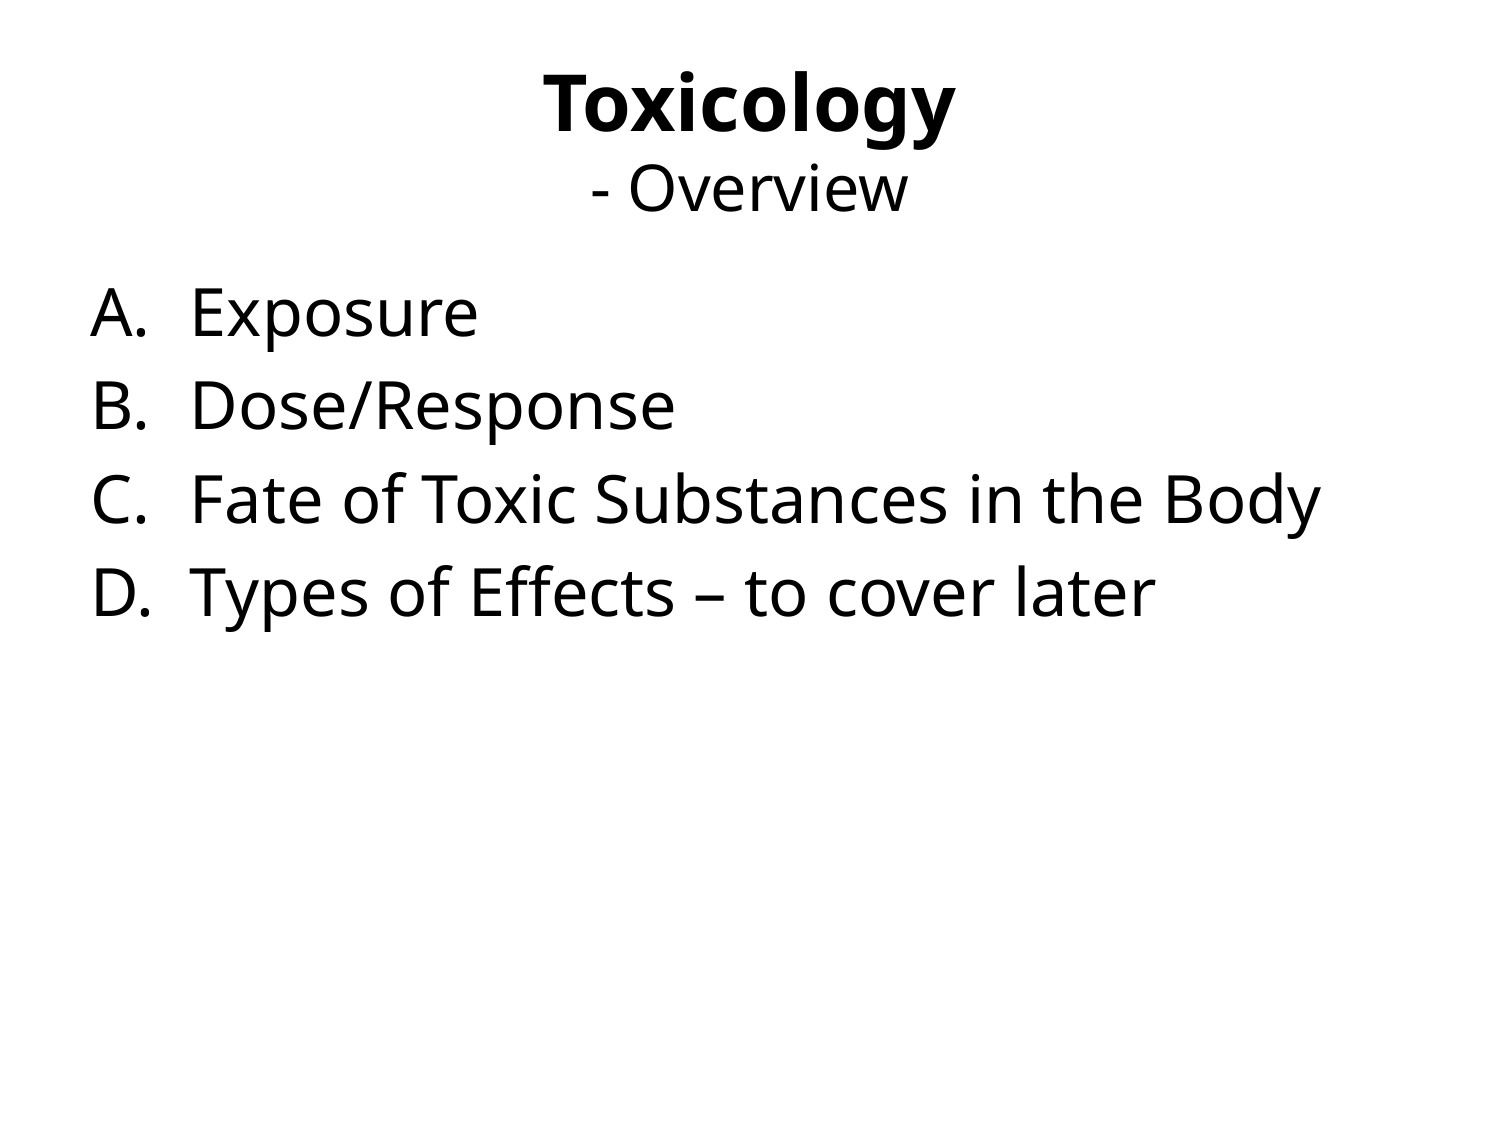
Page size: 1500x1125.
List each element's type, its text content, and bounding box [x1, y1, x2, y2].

title Toxicology - Overview [75, 45, 1425, 233]
list Exposure Dose/Response Fate of Toxic Substances in the Body Types of Effects – to cover later [75, 262, 1425, 1005]
